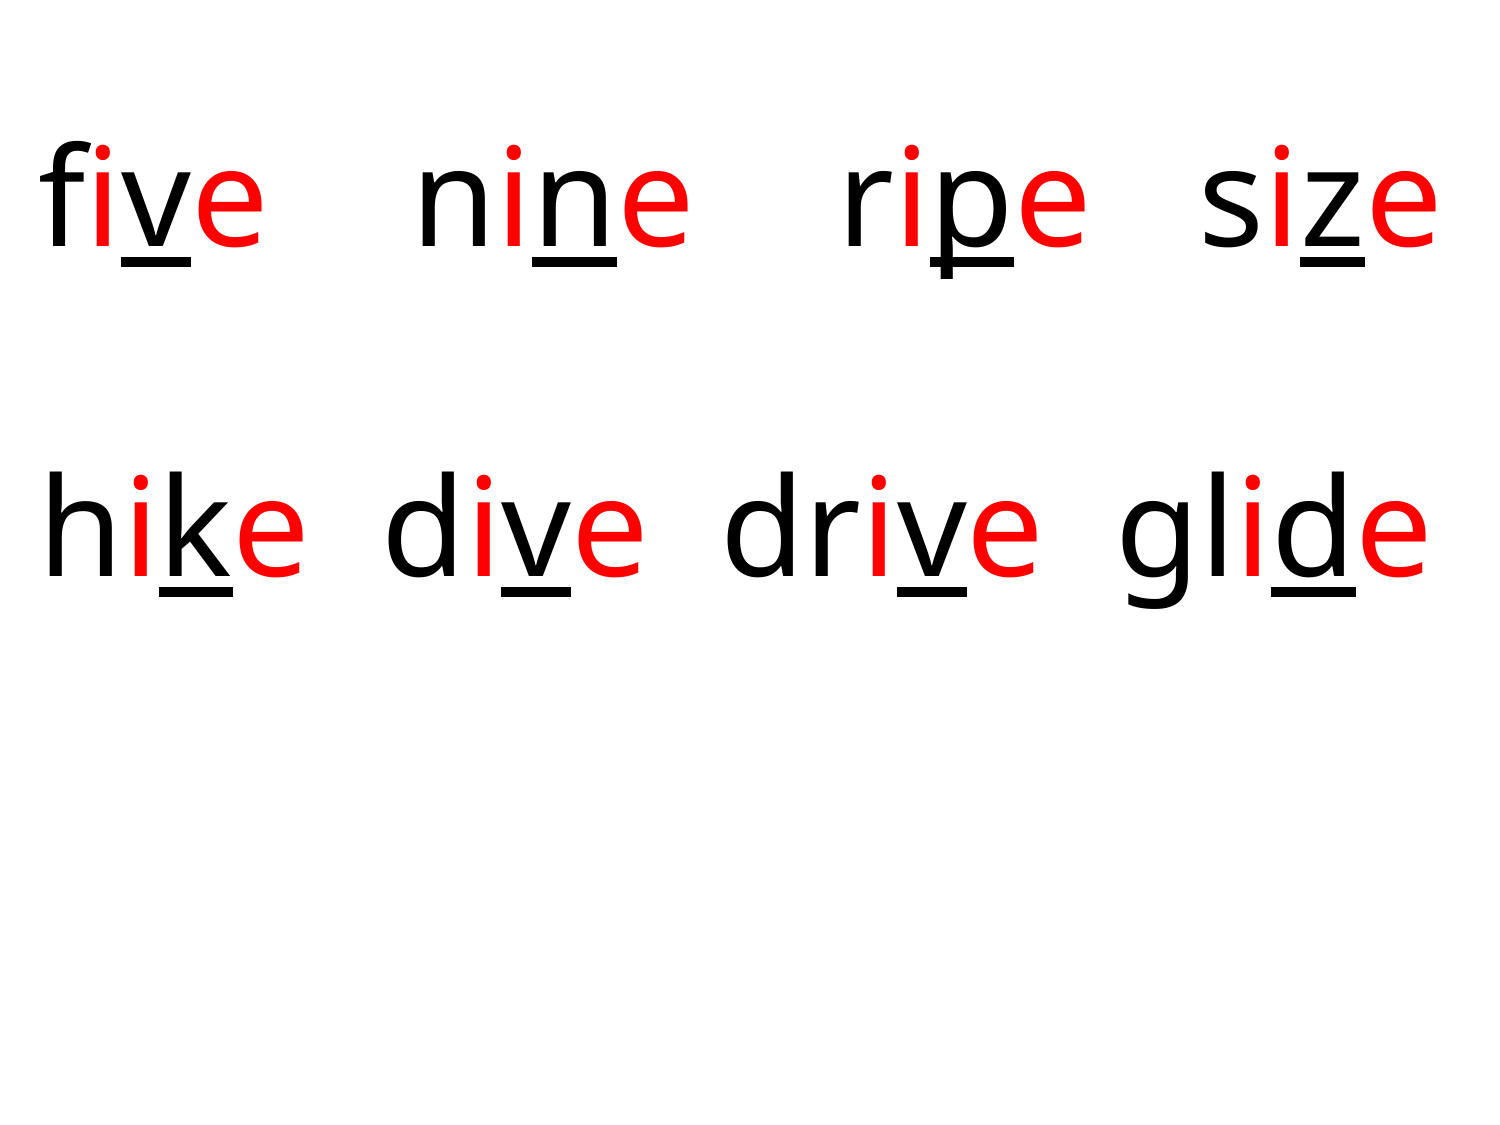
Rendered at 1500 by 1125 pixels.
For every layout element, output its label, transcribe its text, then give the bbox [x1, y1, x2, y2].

text_box five nine ripe size hike dive drive glide [23, 101, 1500, 777]
